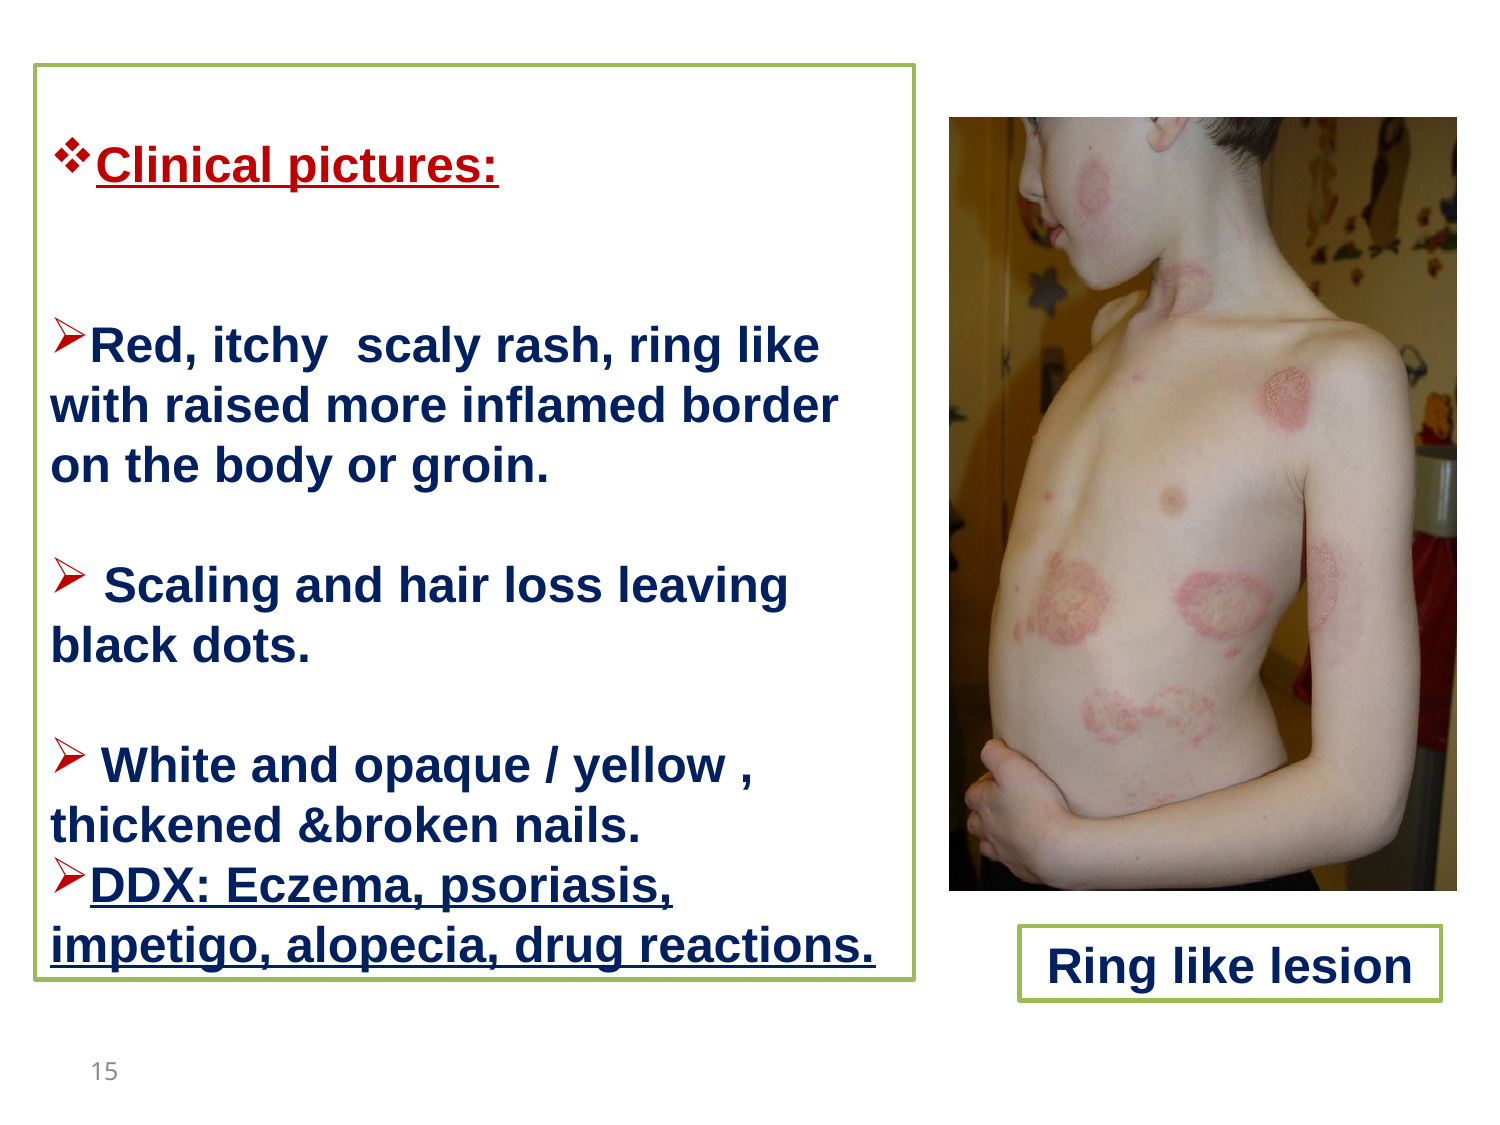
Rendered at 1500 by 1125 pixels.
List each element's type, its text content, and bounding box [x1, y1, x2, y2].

slide_number 15 [75, 1042, 425, 1103]
text_box Ring like lesion [1017, 924, 1443, 1003]
text_box Clinical pictures: Red, itchy scaly rash, ring like with raised more inflamed border on the body or groin. Scaling and hair loss leaving black dots. White and opaque / yellow , thickened &broken nails. DDX: Eczema, psoriasis, impetigo, alopecia, drug reactions. [33, 63, 916, 982]
picture [948, 116, 1457, 891]
